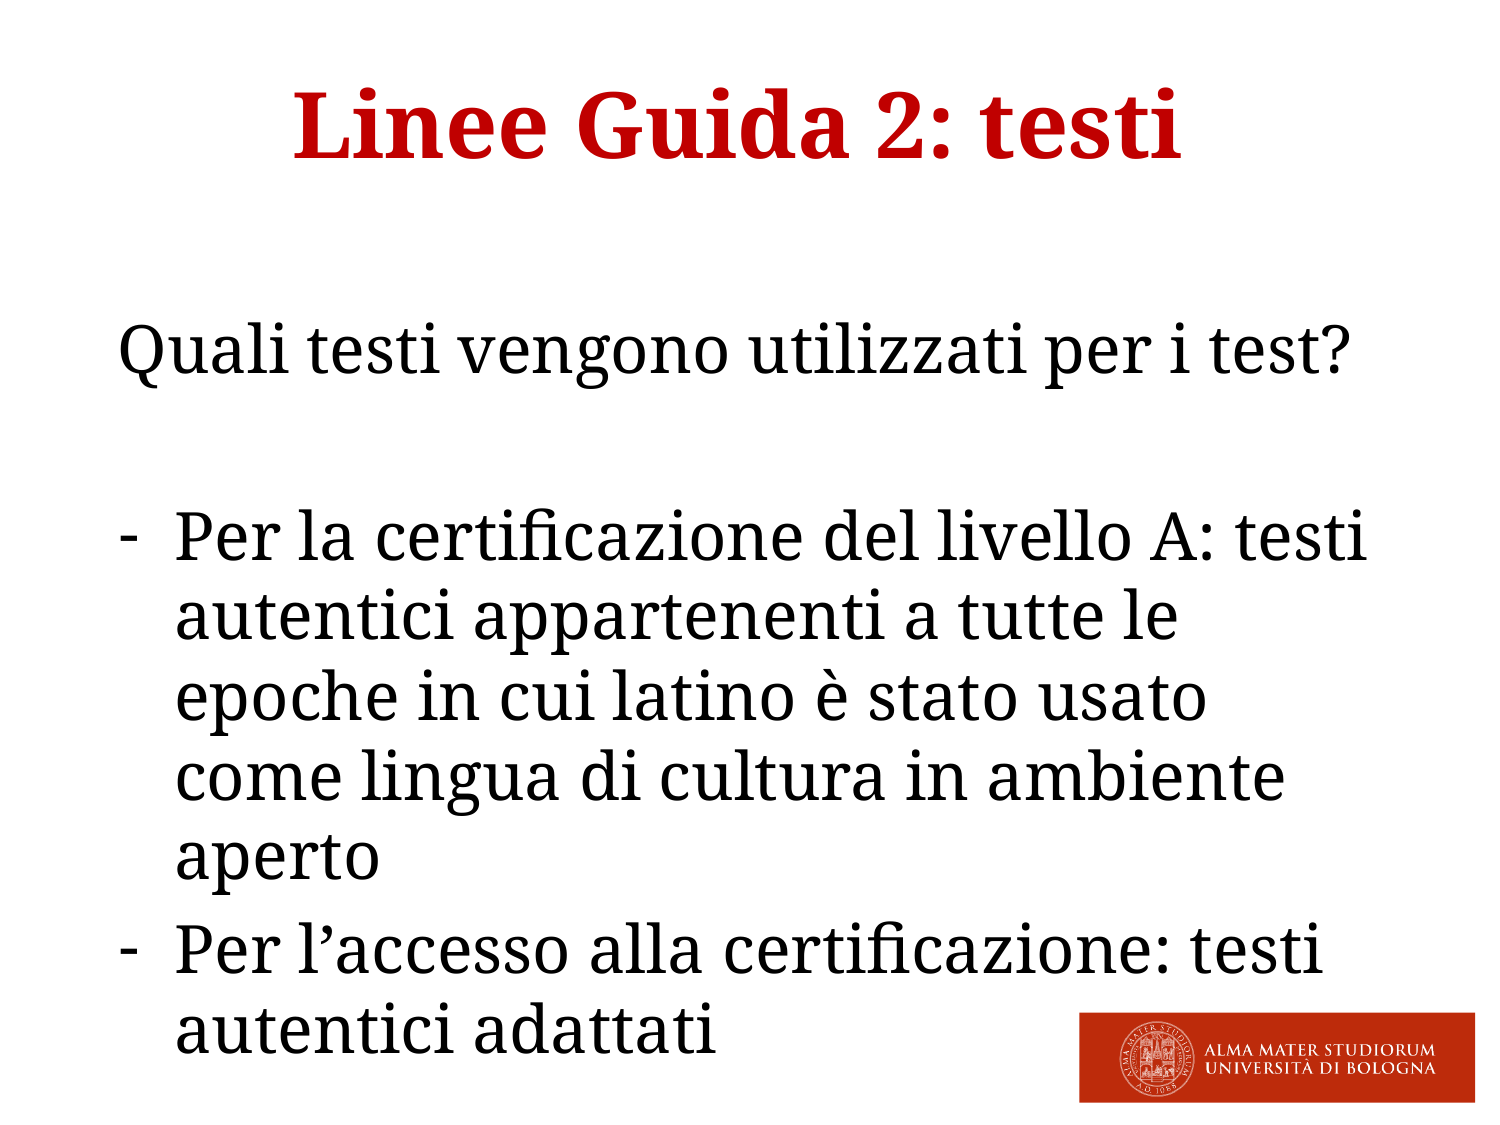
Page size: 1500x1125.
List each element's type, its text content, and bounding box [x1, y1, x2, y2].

title Linee Guida 2: testi [103, 59, 1397, 278]
list Quali testi vengono utilizzati per i test? Per la certificazione del livello A: testi autentici appartenenti a tutte le epoche in cui latino è stato usato come lingua di cultura in ambiente aperto Per l’accesso alla certificazione: testi autentici adattati [103, 299, 1397, 1014]
picture [1112, 1014, 1442, 1102]
